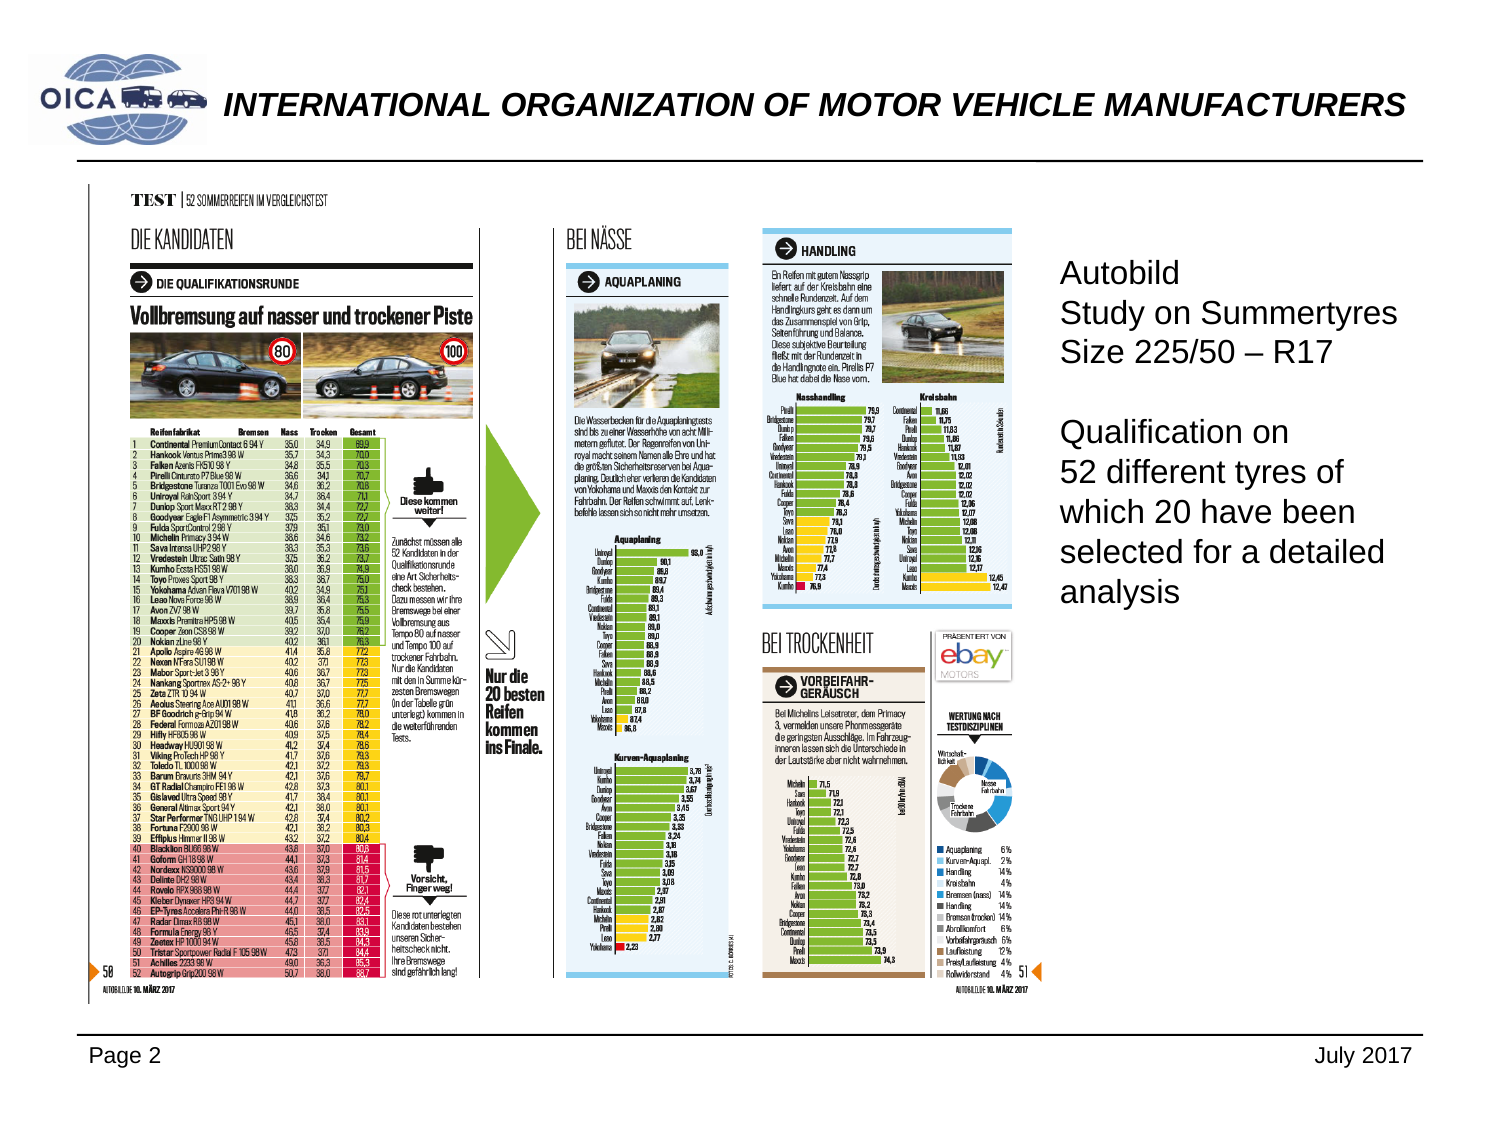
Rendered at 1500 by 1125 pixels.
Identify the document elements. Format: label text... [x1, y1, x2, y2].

picture [28, 54, 207, 145]
text_box Autobild Study on Summertyres Size 225/50 – R17 Qualification on 52 different tyres of which 20 have been selected for a detailed analysis [1050, 243, 1436, 618]
picture [88, 184, 1046, 1004]
